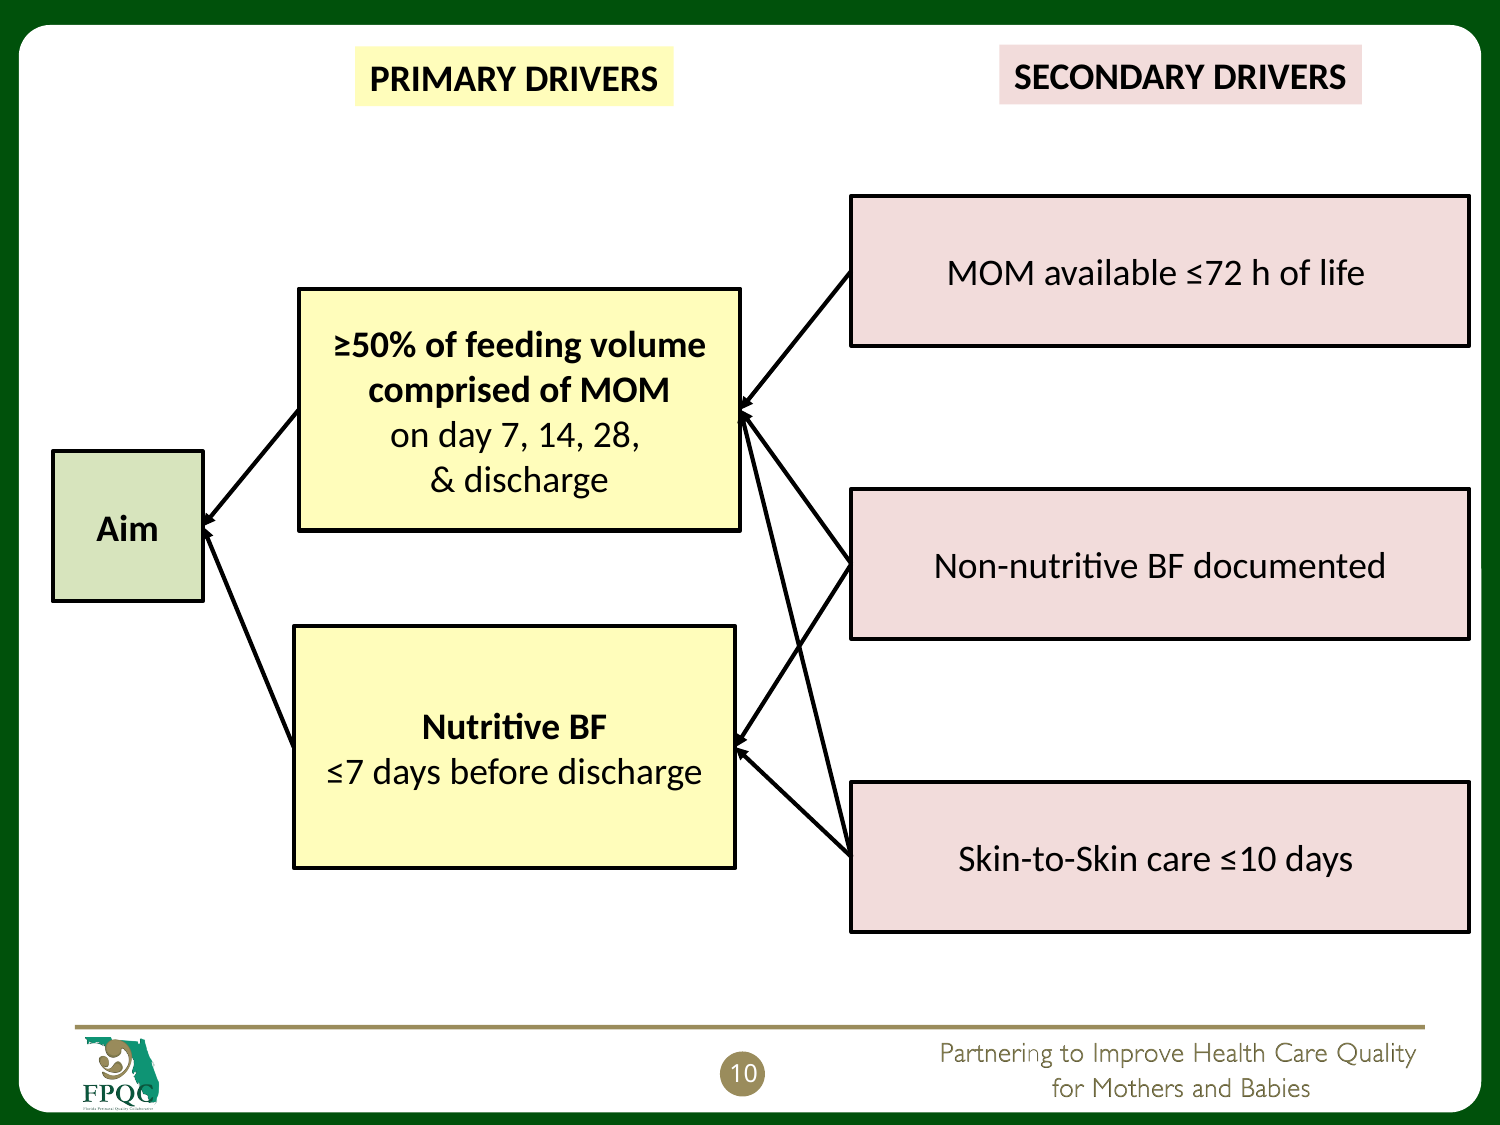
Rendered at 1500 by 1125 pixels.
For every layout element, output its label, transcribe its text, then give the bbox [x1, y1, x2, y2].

text_box Aim [51, 449, 197, 603]
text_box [740, 270, 852, 409]
text_box PRIMARY DRIVERS [355, 46, 674, 107]
picture [82, 1037, 163, 1112]
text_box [740, 409, 852, 563]
text_box ≥50% of feeding volume comprised of MOM on day 7, 14, 28, & discharge [297, 287, 735, 533]
picture [937, 1037, 1425, 1105]
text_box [202, 409, 299, 527]
text_box Nutritive BF ≤7 days before discharge [292, 624, 737, 870]
text_box Skin-to-Skin care ≤10 days [849, 780, 1471, 934]
text_box Non-nutritive BF documented [856, 487, 1471, 641]
text_box MOM available ≤72 h of life [849, 194, 1471, 348]
text_box SECONDARY DRIVERS [999, 44, 1362, 105]
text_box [202, 526, 294, 748]
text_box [735, 563, 852, 746]
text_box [735, 746, 852, 858]
slide_number 10 [712, 1050, 775, 1103]
